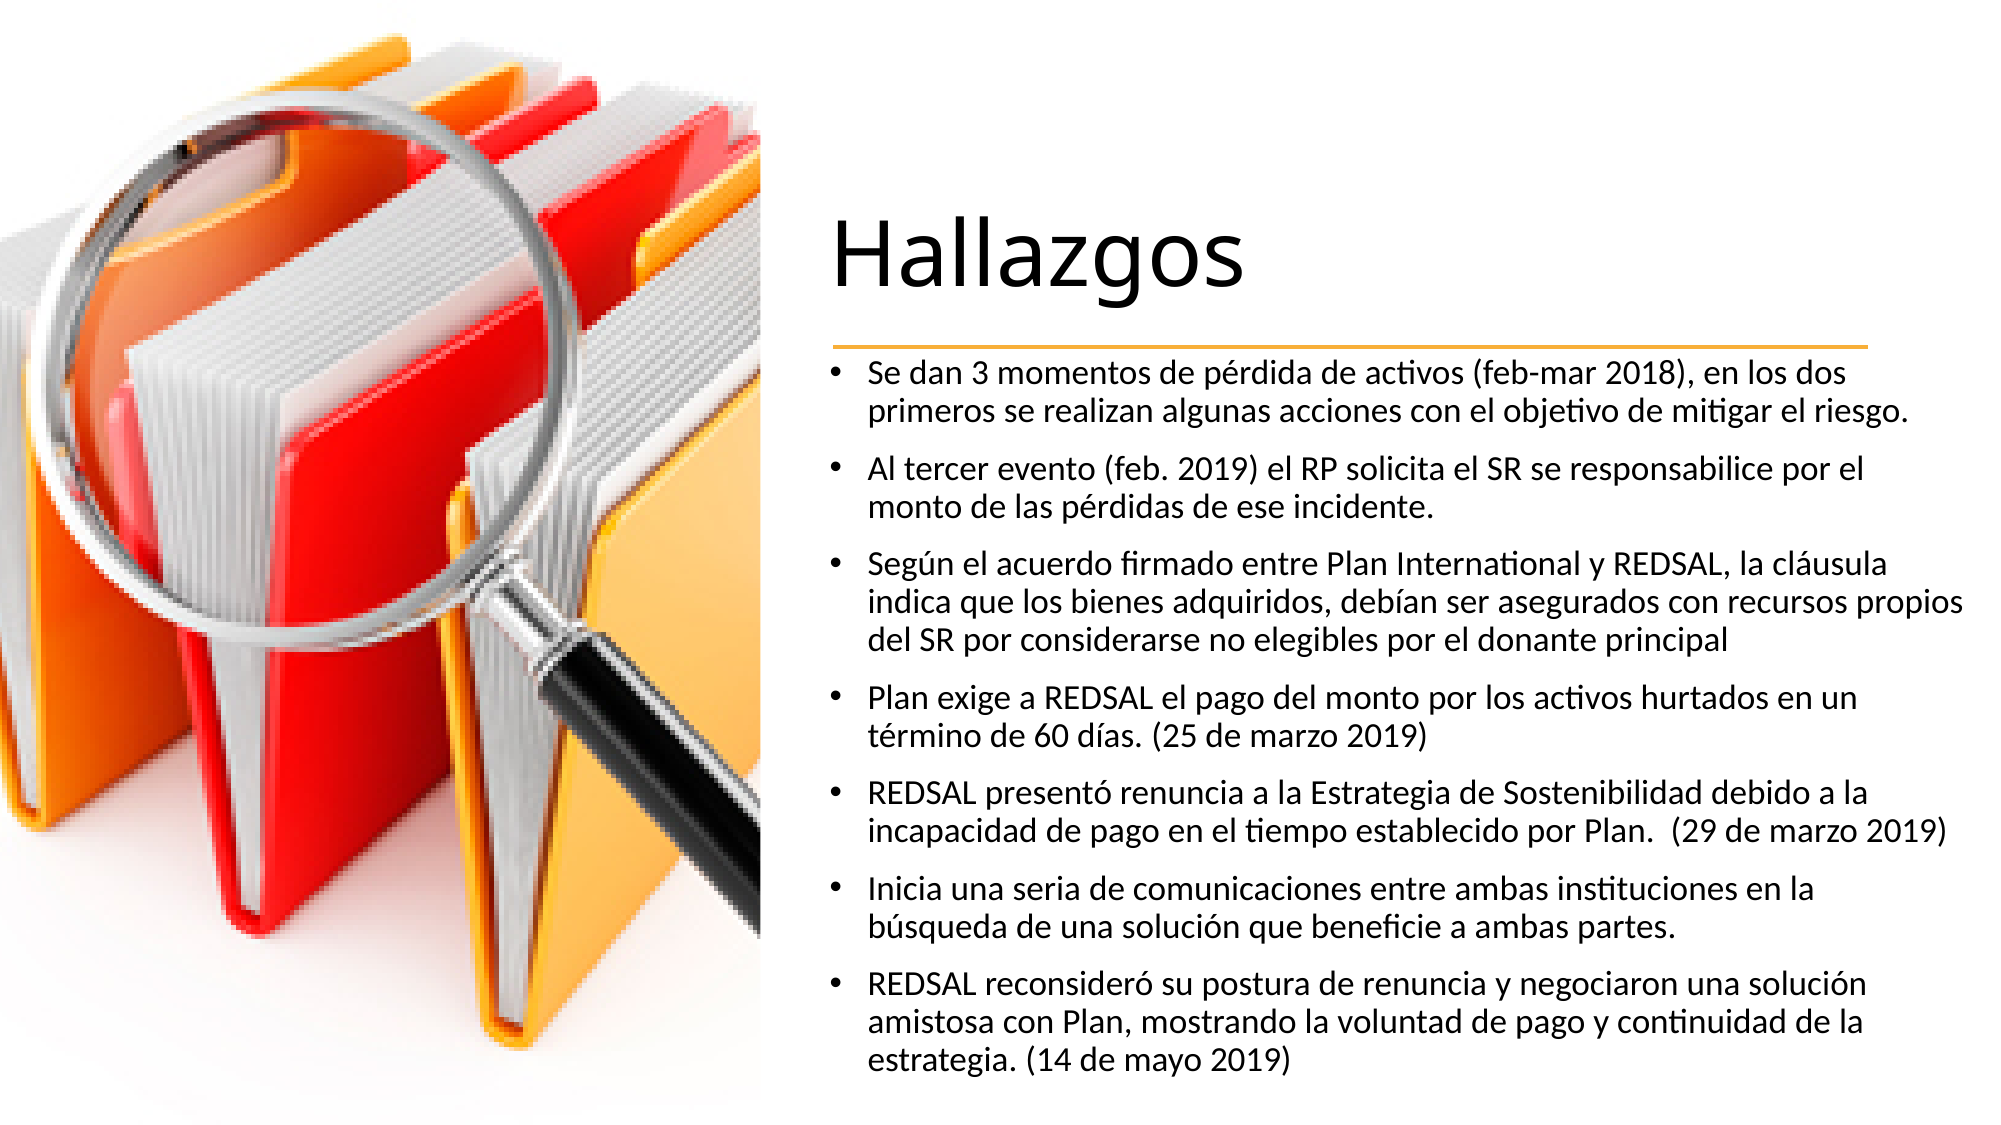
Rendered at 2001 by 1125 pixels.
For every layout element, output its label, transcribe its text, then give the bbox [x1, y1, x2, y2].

picture [0, 0, 761, 1125]
title Hallazgos [814, 103, 1895, 315]
list Se dan 3 momentos de pérdida de activos (feb-mar 2018), en los dos primeros se realizan algunas acciones con el objetivo de mitigar el riesgo. Al tercer evento (feb. 2019) el RP solicita el SR se responsabilice por el monto de las pérdidas de ese incidente. Según el acuerdo firmado entre Plan International y REDSAL, la cláusula indica que los bienes adquiridos, debían ser asegurados con recursos propios del SR por considerarse no elegibles por el donante principal Plan exige a REDSAL el pago del monto por los activos hurtados en un término de 60 días. (25 de marzo 2019) REDSAL presentó renuncia a la Estrategia de Sostenibilidad debido a la incapacidad de pago en el tiempo establecido por Plan. (29 de marzo 2019) Inicia una seria de comunicaciones entre ambas instituciones en la búsqueda de una solución que beneficie a ambas partes. REDSAL reconsideró su postura de renuncia y negociaron una solución amistosa con Plan, mostrando la voluntad de pago y continuidad de la estrategia. (14 de mayo 2019) [814, 346, 1980, 1125]
